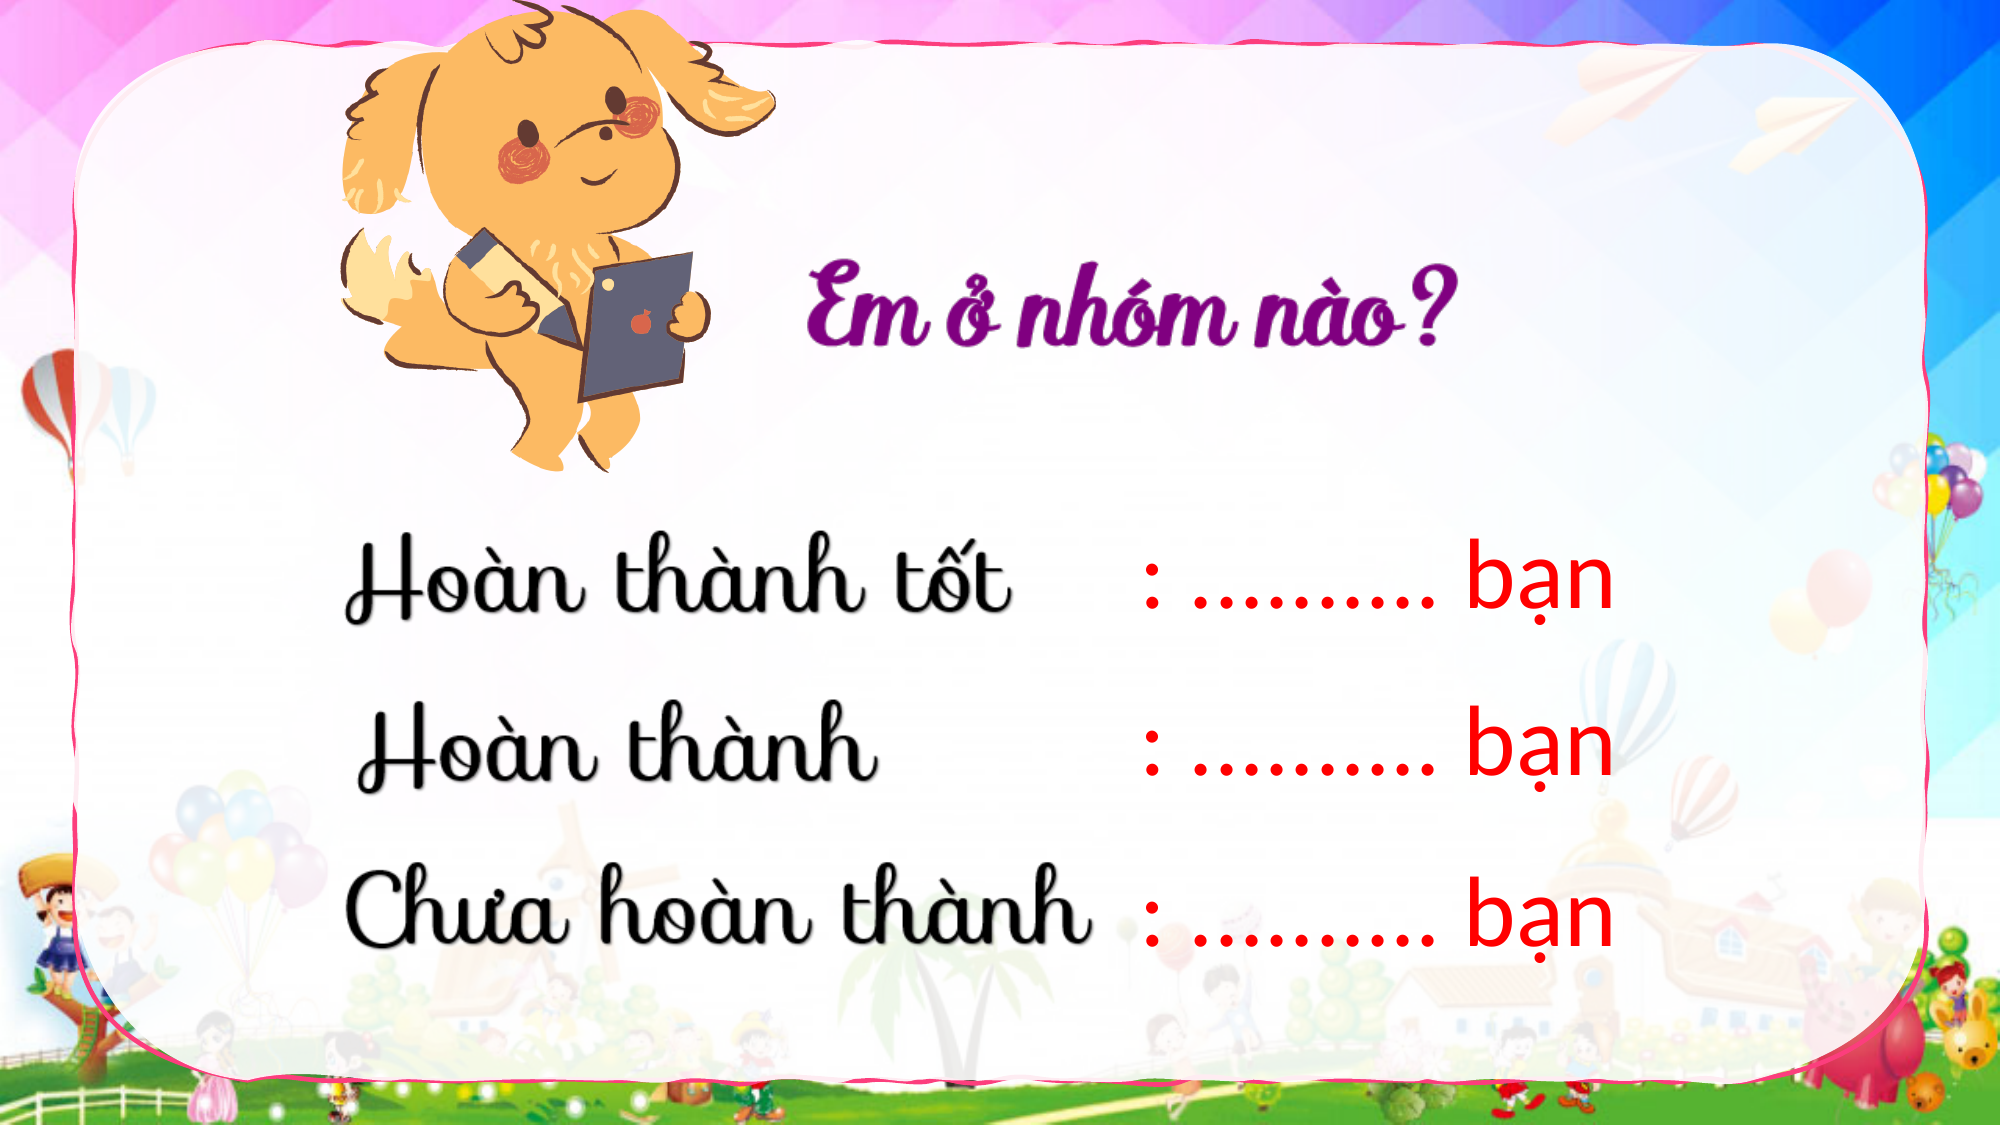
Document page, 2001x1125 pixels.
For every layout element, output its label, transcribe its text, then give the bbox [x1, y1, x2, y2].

picture [0, 0, 2000, 1125]
text_box : .......... bạn [1124, 487, 1849, 494]
